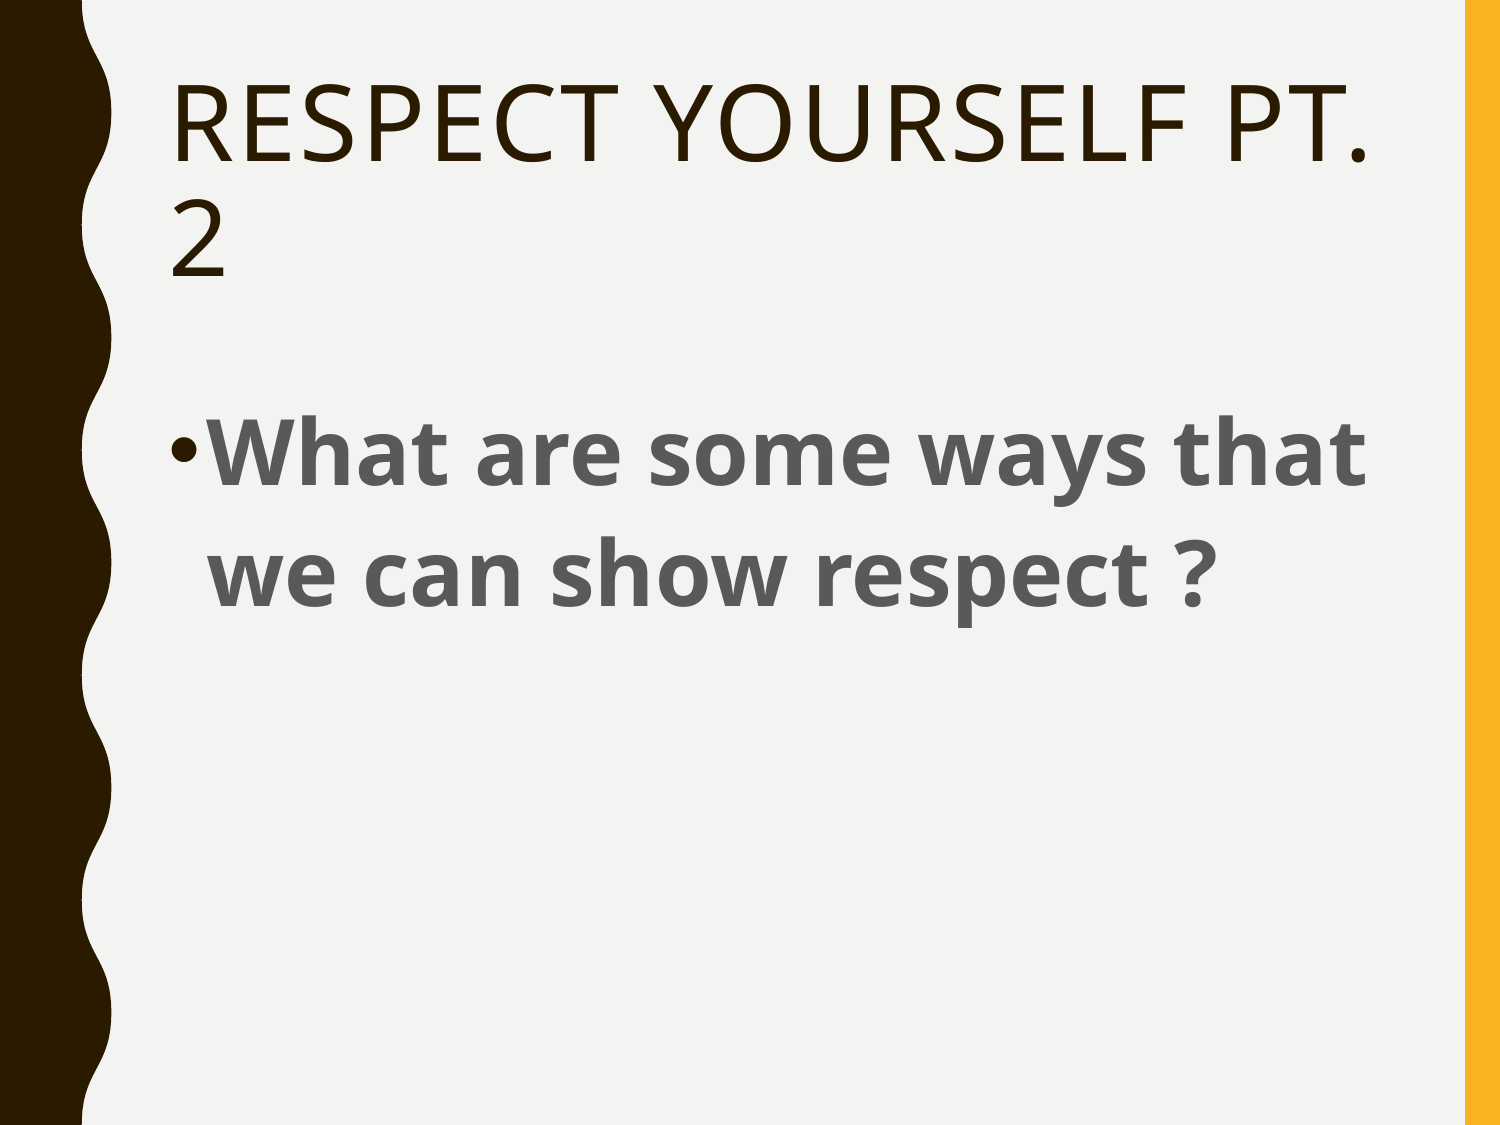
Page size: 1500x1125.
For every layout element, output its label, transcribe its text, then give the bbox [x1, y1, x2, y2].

title Respect Yourself pt. 2 [154, 62, 1407, 308]
list What are some ways that we can show respect ? [154, 375, 1407, 965]
